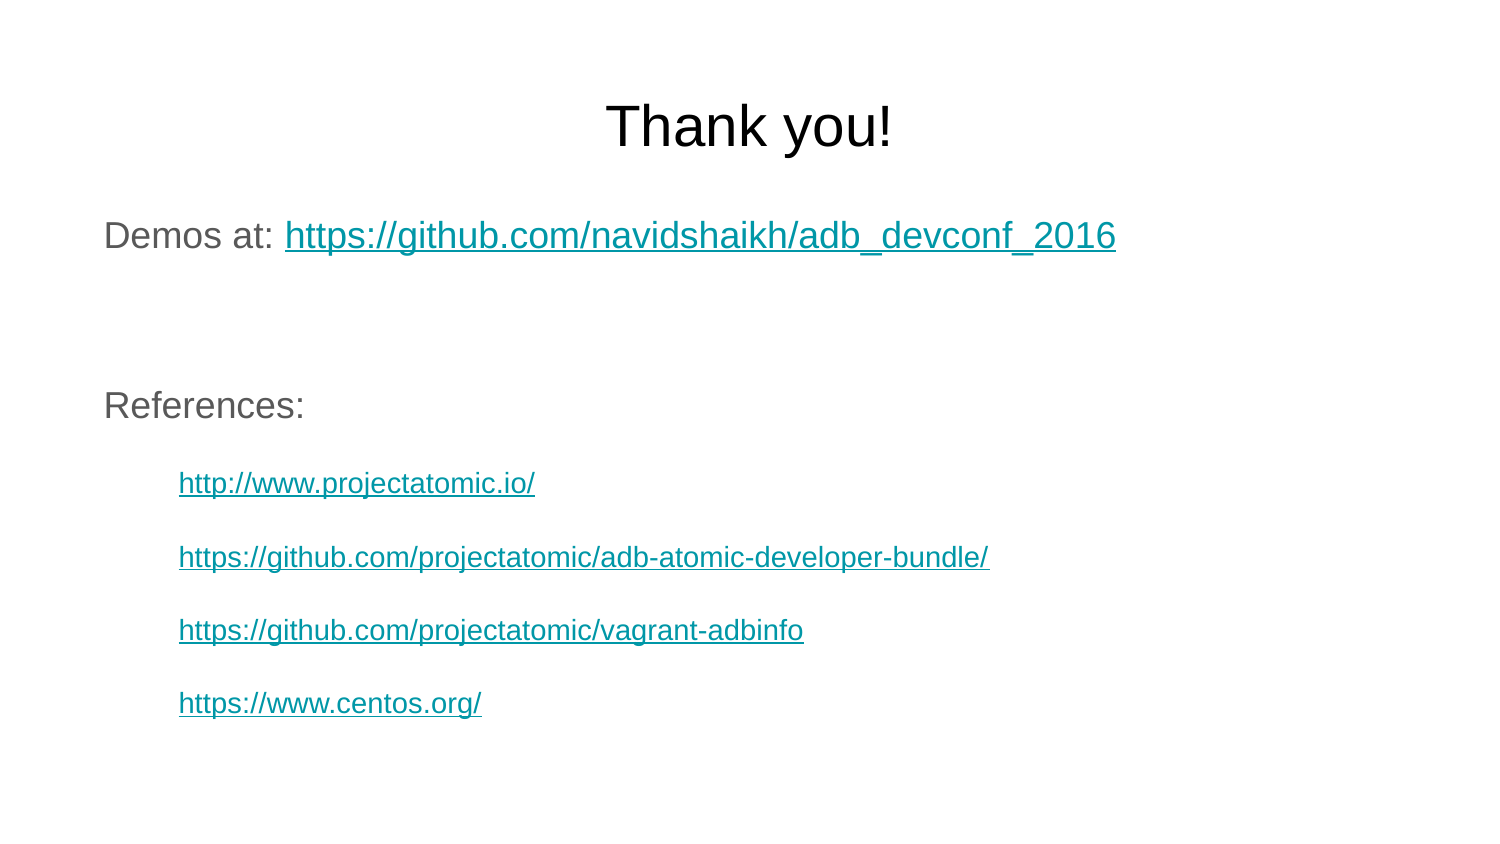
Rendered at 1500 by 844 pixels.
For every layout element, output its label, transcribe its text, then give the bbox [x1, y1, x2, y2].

list Demos at: https://github.com/navidshaikh/adb_devconf_2016 References: http://www.projectatomic.io/ https://github.com/projectatomic/adb-atomic-developer-bundle/ https://github.com/projectatomic/vagrant-adbinfo https://www.centos.org/ Navid Shaikh (@swordphilic) <nshaikh@redhat.com> Brian “bex” Exelbierd (@bexelbie) <bex@pobox.com | bexelbie@redhat.com> [51, 189, 1449, 750]
title Thank you! [51, 72, 1449, 167]
